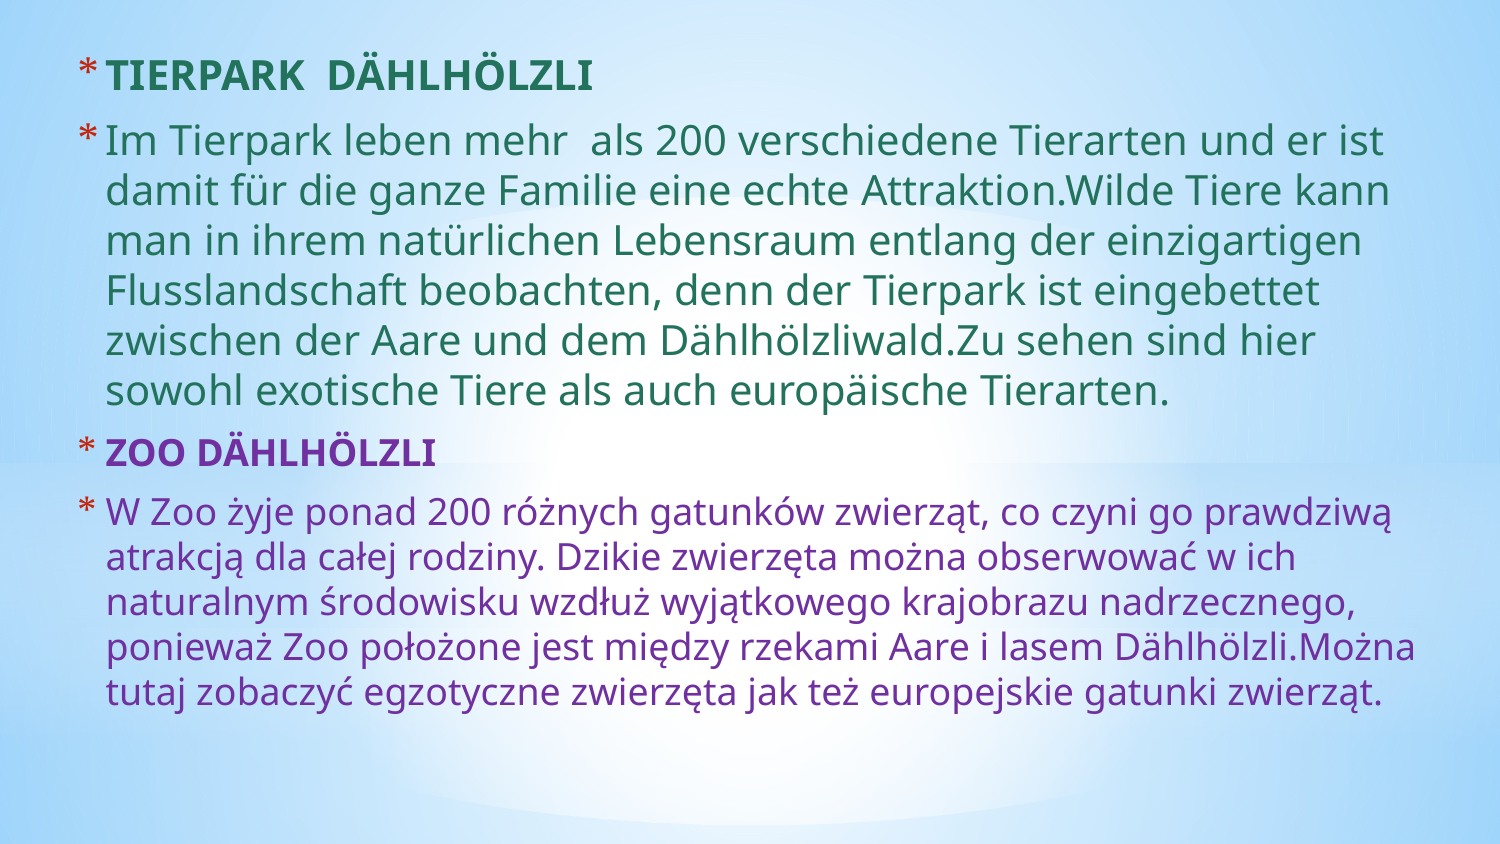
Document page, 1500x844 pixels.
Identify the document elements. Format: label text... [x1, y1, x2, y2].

list TIERPARK DÄHLHÖLZLI Im Tierpark leben mehr als 200 verschiedene Tierarten und er ist damit für die ganze Familie eine echte Attraktion.Wilde Tiere kann man in ihrem natürlichen Lebensraum entlang der einzigartigen Flusslandschaft beobachten, denn der Tierpark ist eingebettet zwischen der Aare und dem Dählhölzliwald.Zu sehen sind hier sowohl exotische Tiere als auch europäische Tierarten. ZOO DÄHLHÖLZLI W Zoo żyje ponad 200 różnych gatunków zwierząt, co czyni go prawdziwą atrakcją dla całej rodziny. Dzikie zwierzęta można obserwować w ich naturalnym środowisku wzdłuż wyjątkowego krajobrazu nadrzecznego, ponieważ Zoo położone jest między rzekami Aare i lasem Dählhölzli.Można tutaj zobaczyć egzotyczne zwierzęta jak też europejskie gatunki zwierząt. [53, 40, 1447, 812]
